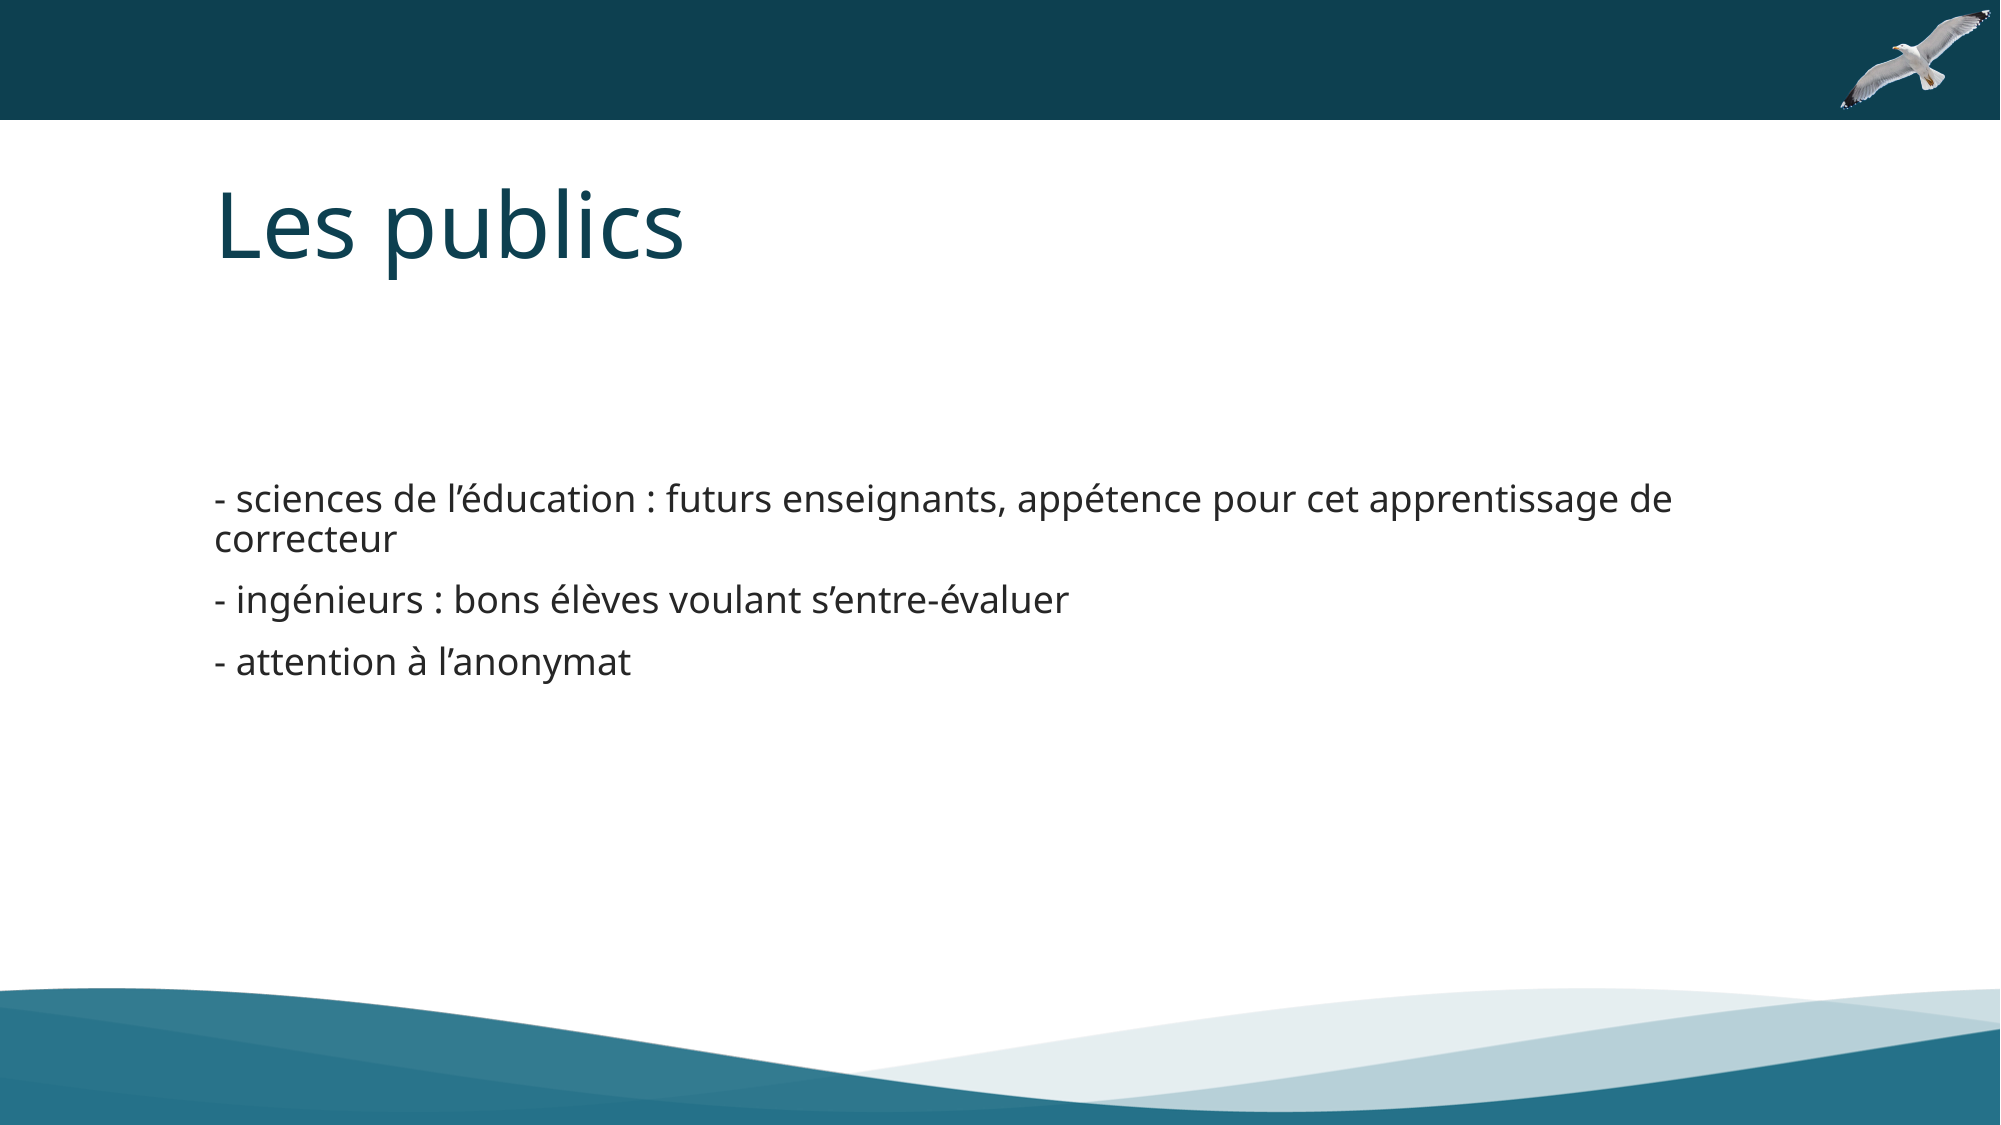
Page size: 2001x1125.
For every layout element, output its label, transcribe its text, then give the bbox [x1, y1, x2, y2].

picture [0, 974, 2000, 1125]
picture [1820, 0, 2000, 120]
list - sciences de l’éducation : futurs enseignants, appétence pour cet apprentissage de correcteur - ingénieurs : bons élèves voulant s’entre-évaluer - attention à l’anonymat [206, 471, 1706, 860]
list Les publics [206, 171, 824, 297]
